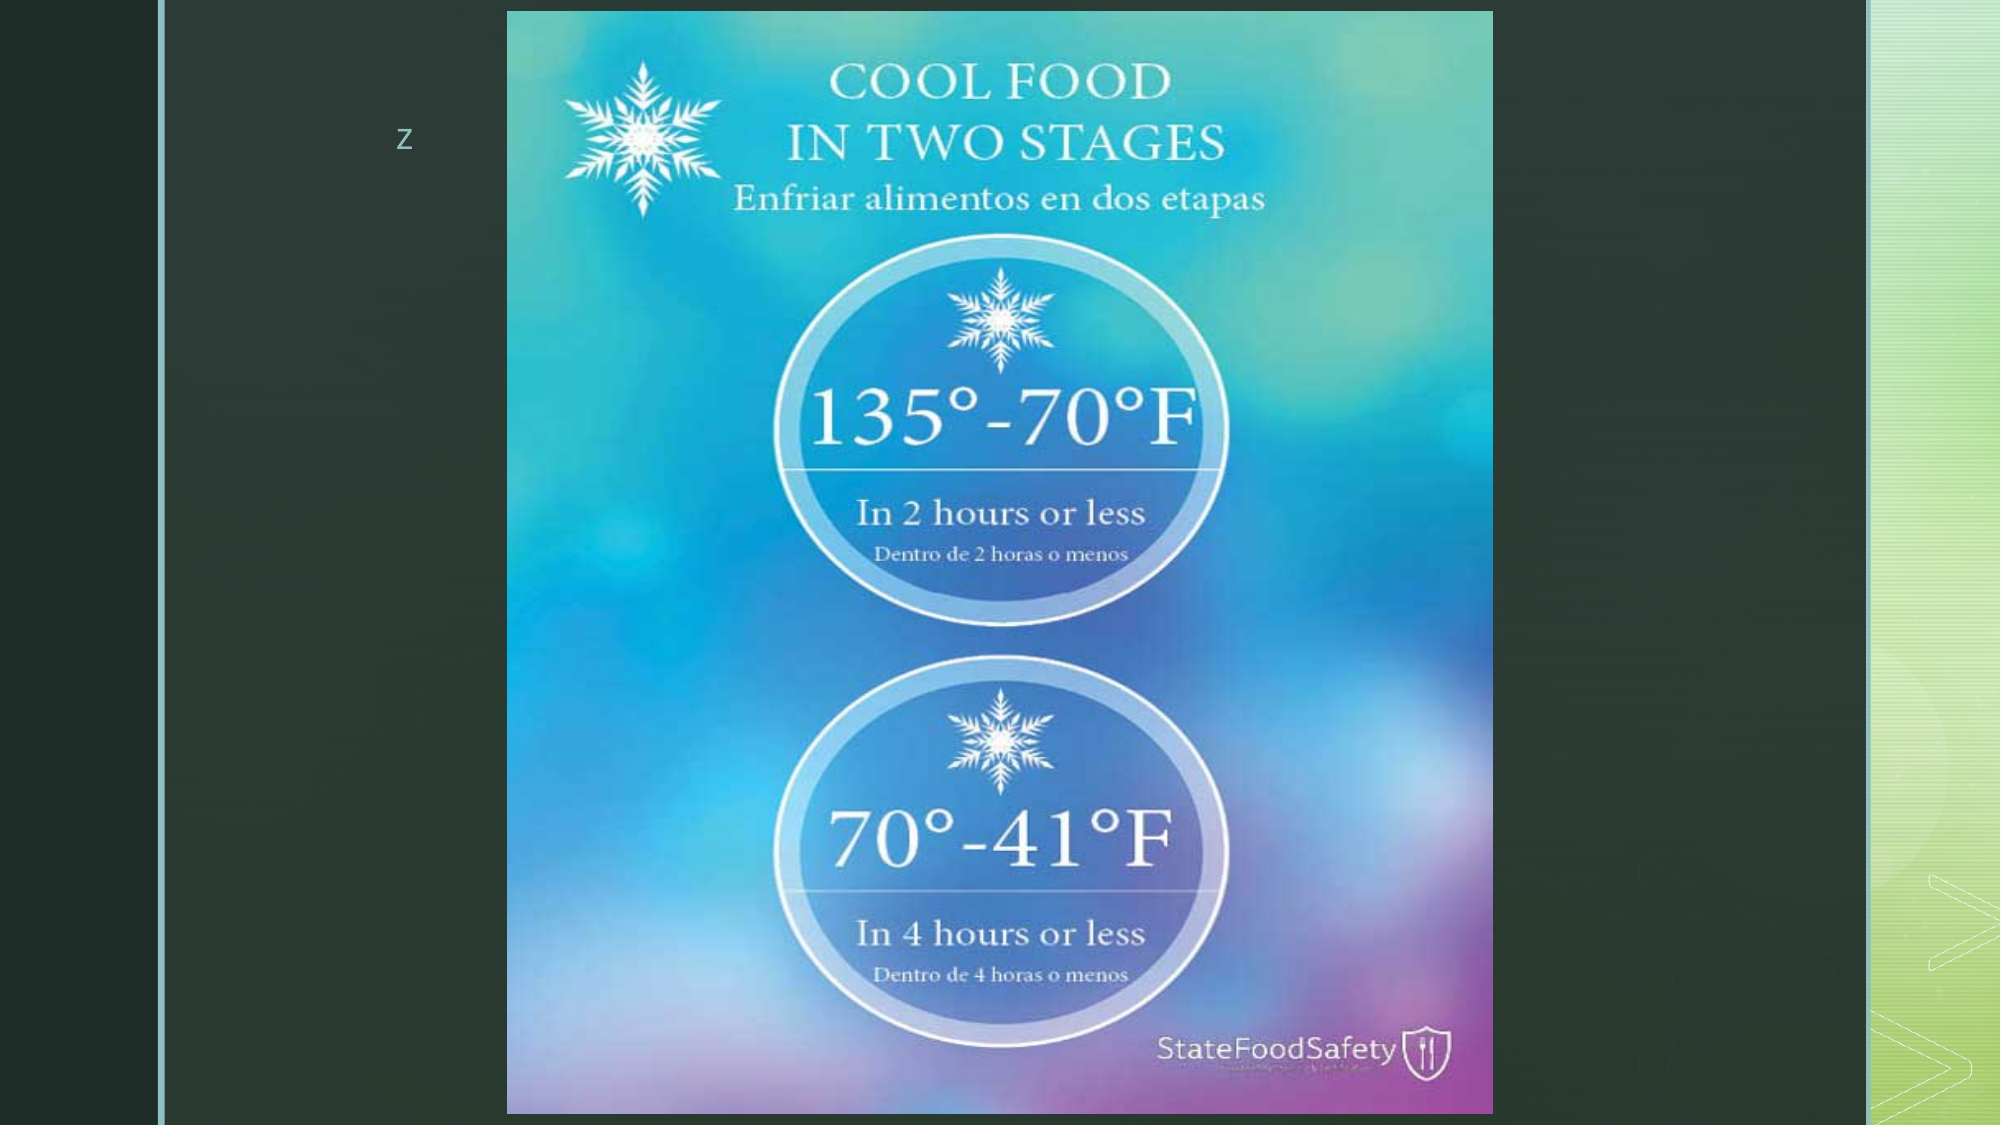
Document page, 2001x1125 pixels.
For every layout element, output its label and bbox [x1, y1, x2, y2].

picture [1871, 0, 2001, 1125]
list [506, 11, 1494, 1114]
